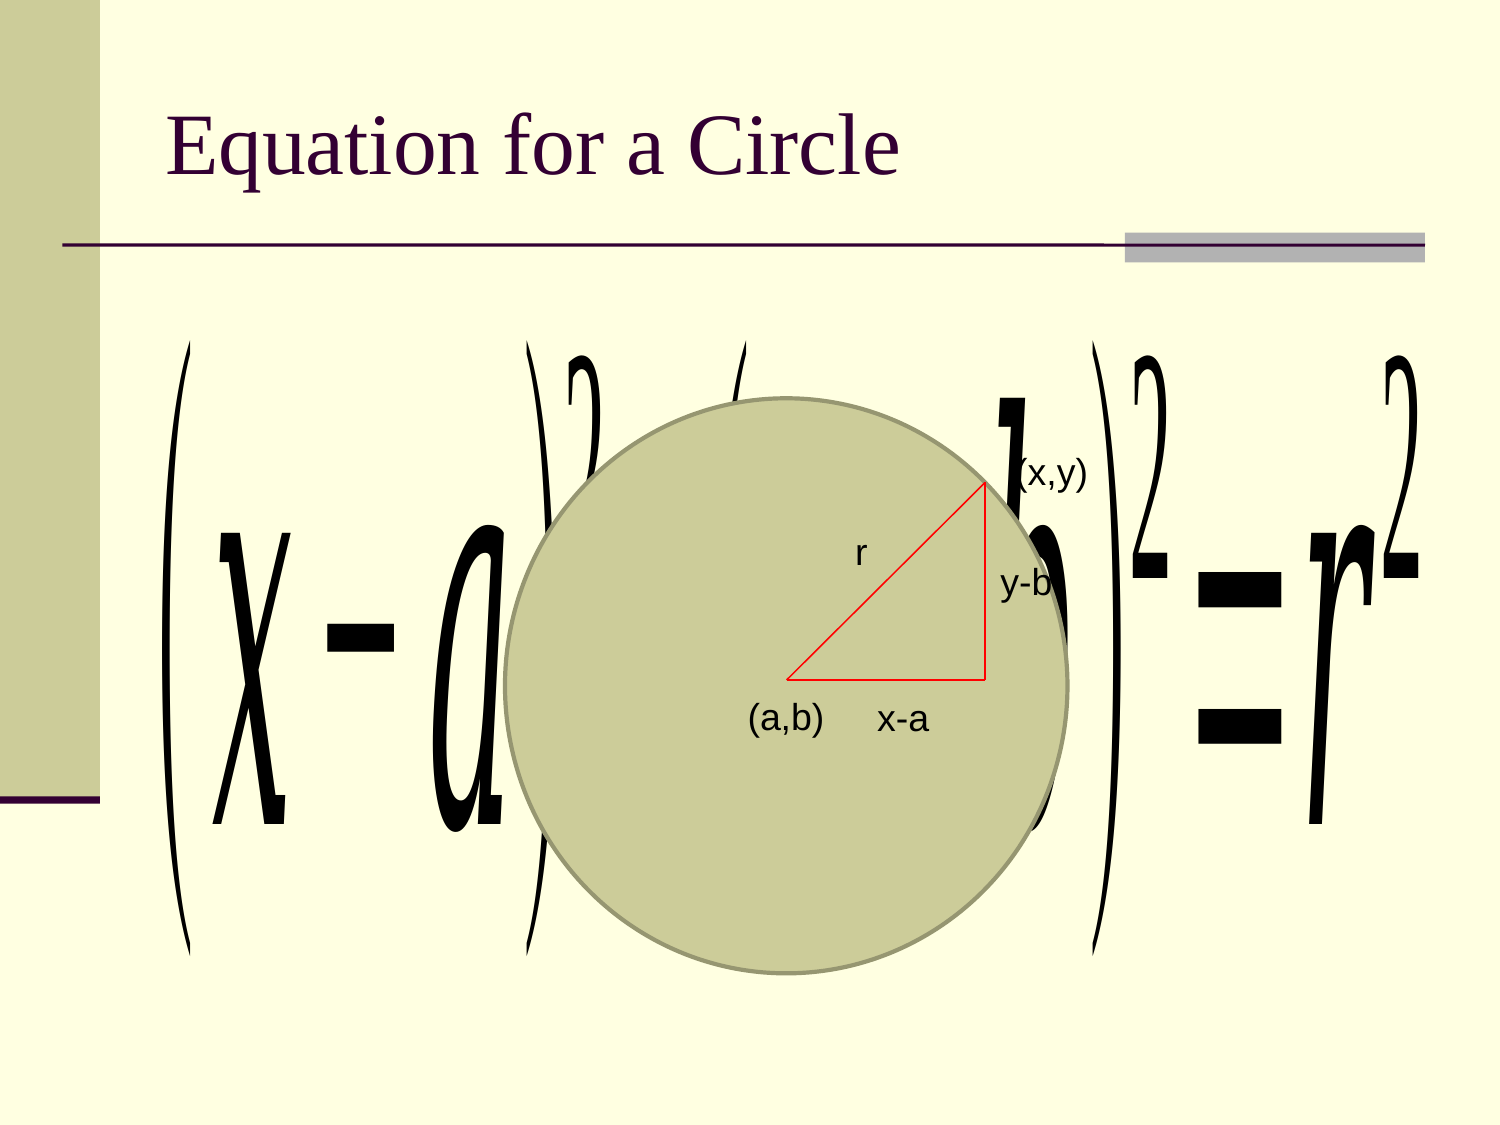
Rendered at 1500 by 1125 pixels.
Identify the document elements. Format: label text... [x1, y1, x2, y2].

text_box (x,y) [1000, 440, 1104, 500]
text_box (a,b) [732, 685, 840, 746]
text_box x-a [862, 691, 945, 747]
text_box y-b [992, 550, 1068, 611]
title Equation for a Circle [150, 45, 1425, 234]
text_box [786, 482, 984, 679]
text_box [502, 396, 1070, 976]
